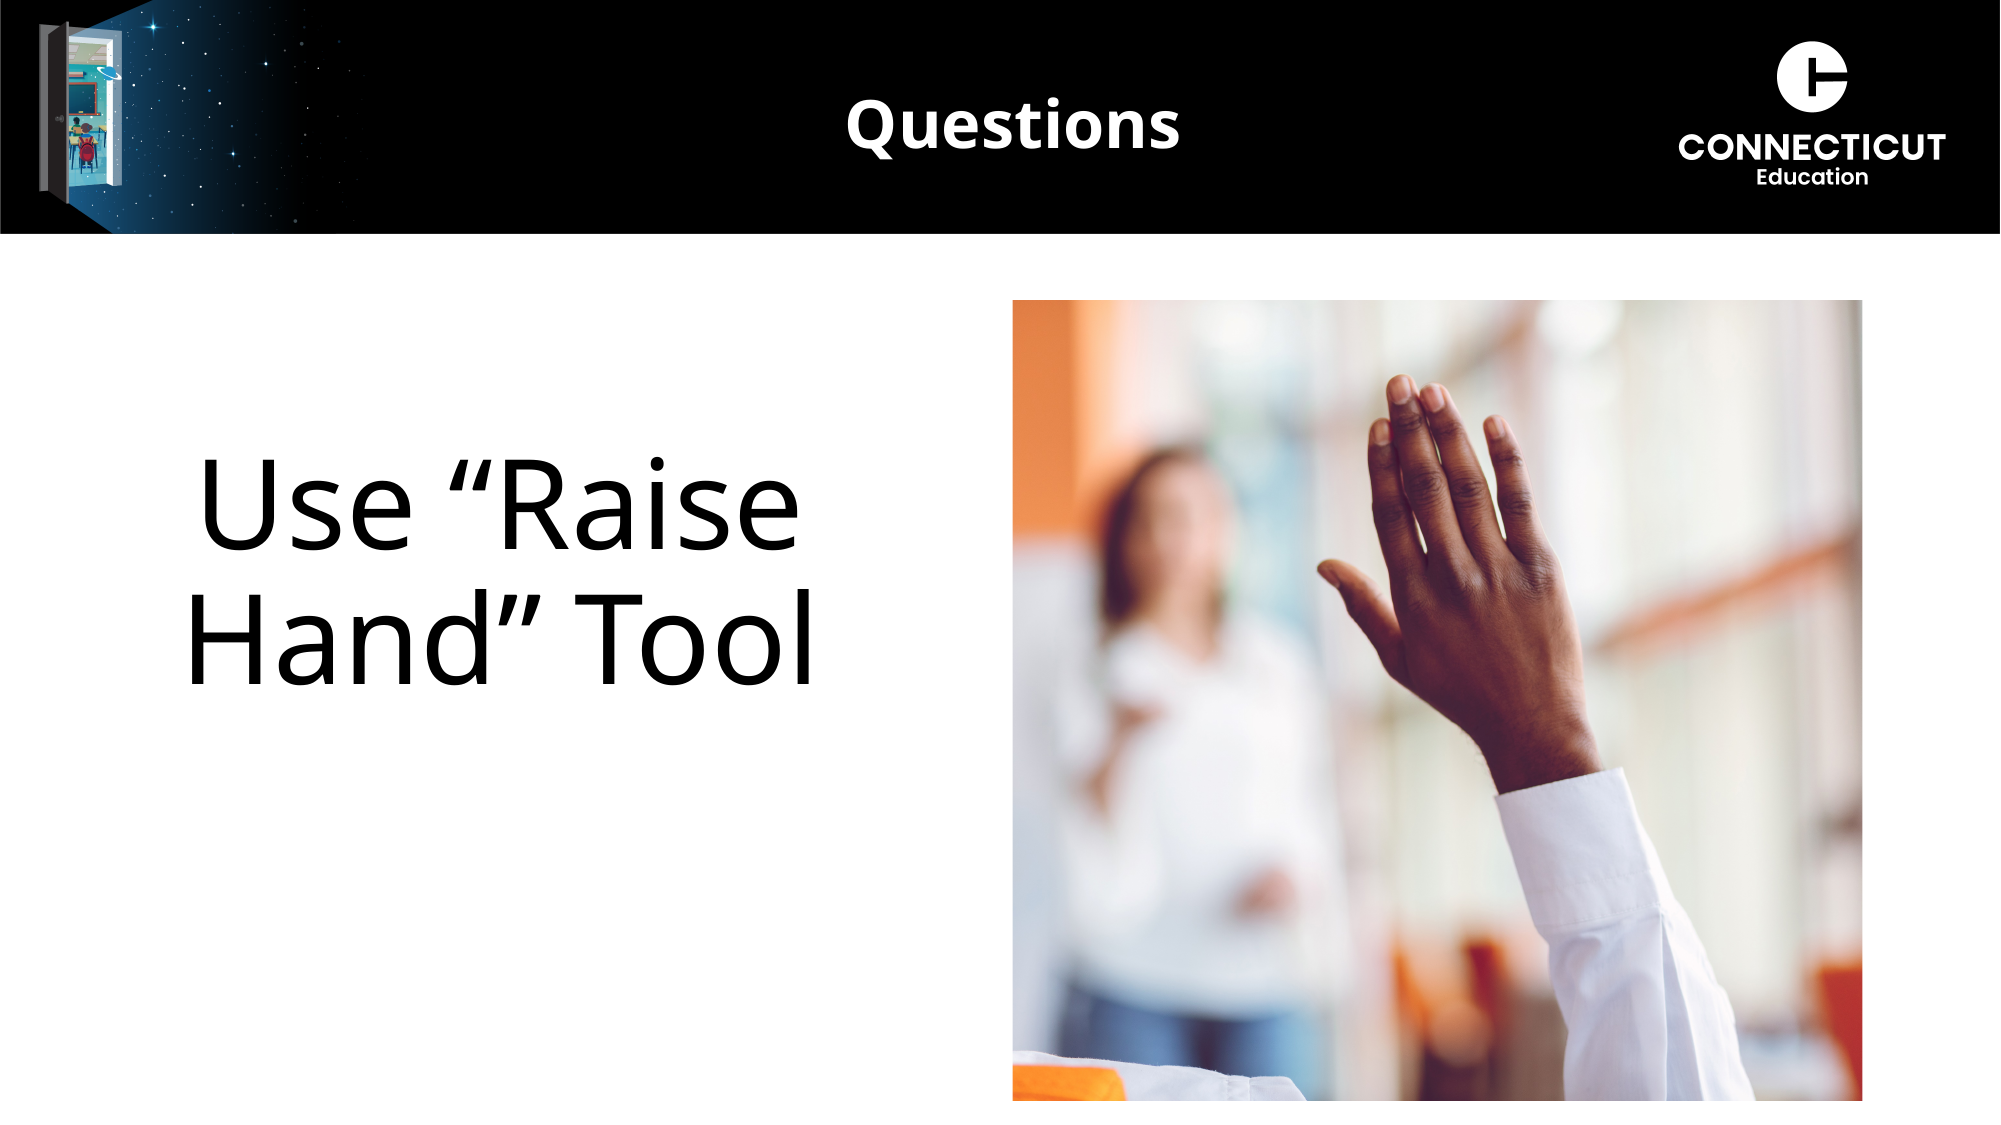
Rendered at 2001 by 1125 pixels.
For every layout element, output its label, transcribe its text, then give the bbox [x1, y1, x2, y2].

picture [0, 0, 2000, 234]
picture [1012, 300, 1863, 1101]
text_box Use “Raise Hand” Tool [75, 281, 925, 1082]
title Questions [399, 59, 1627, 195]
